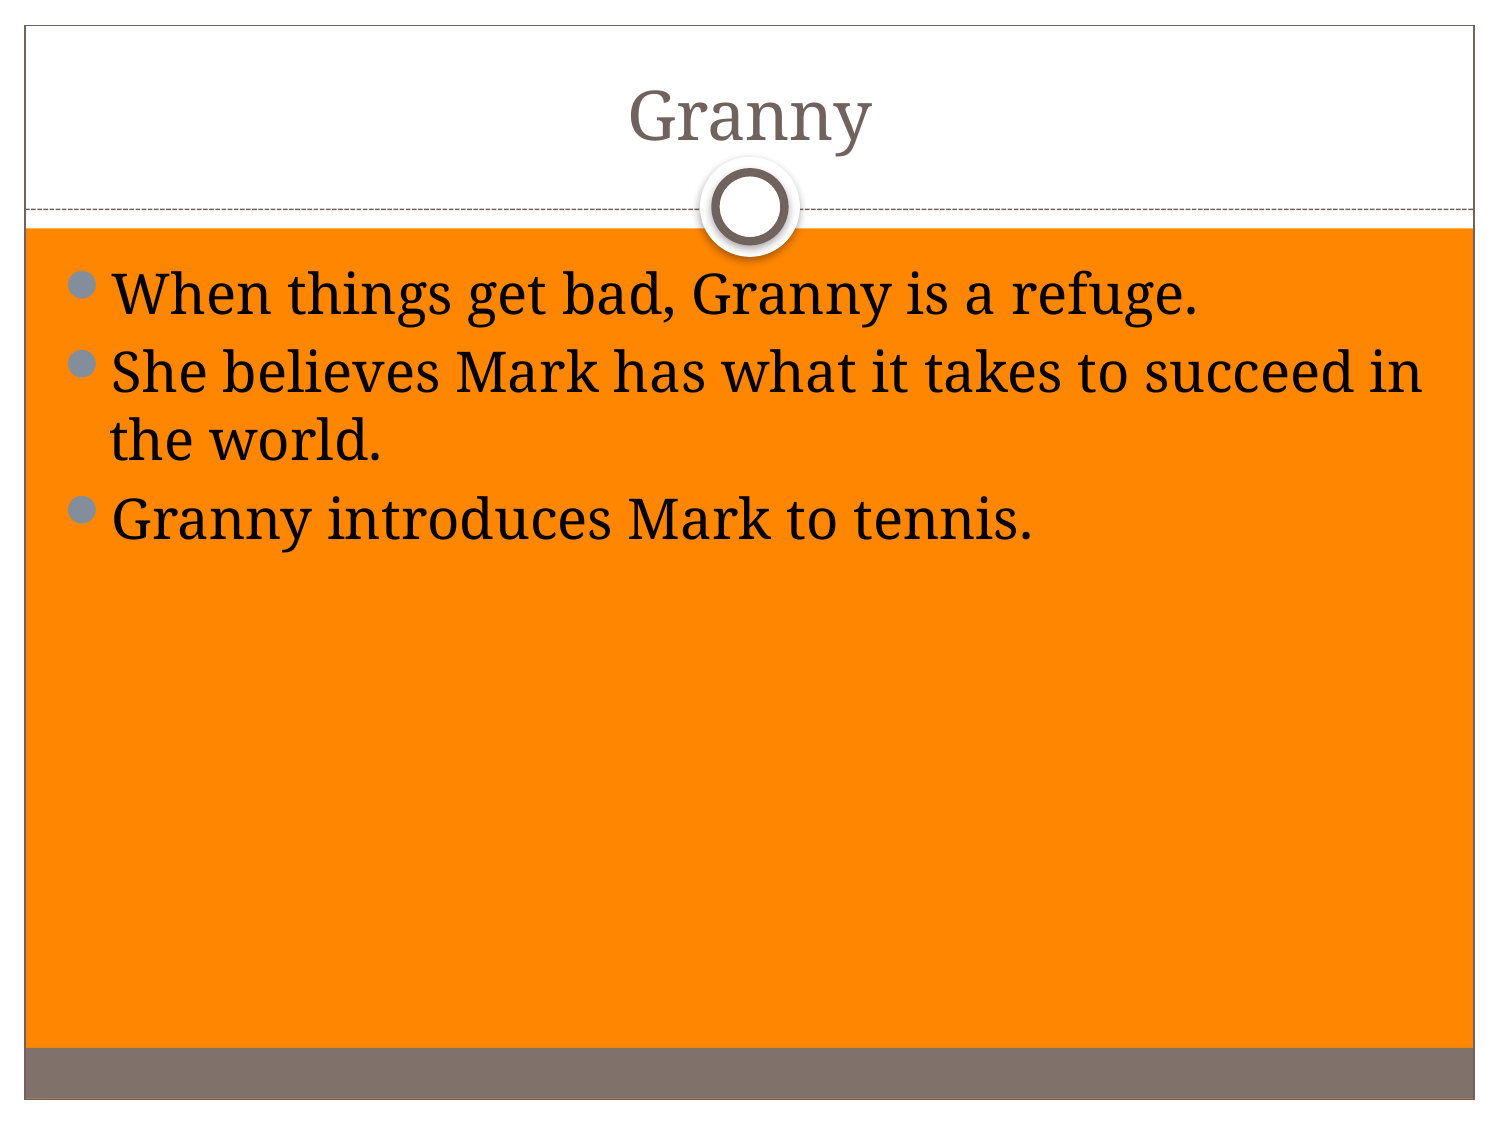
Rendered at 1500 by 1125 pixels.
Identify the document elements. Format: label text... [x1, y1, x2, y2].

title Granny [49, 37, 1450, 162]
list When things get bad, Granny is a refuge. She believes Mark has what it takes to succeed in the world. Granny introduces Mark to tennis. [49, 250, 1445, 1001]
